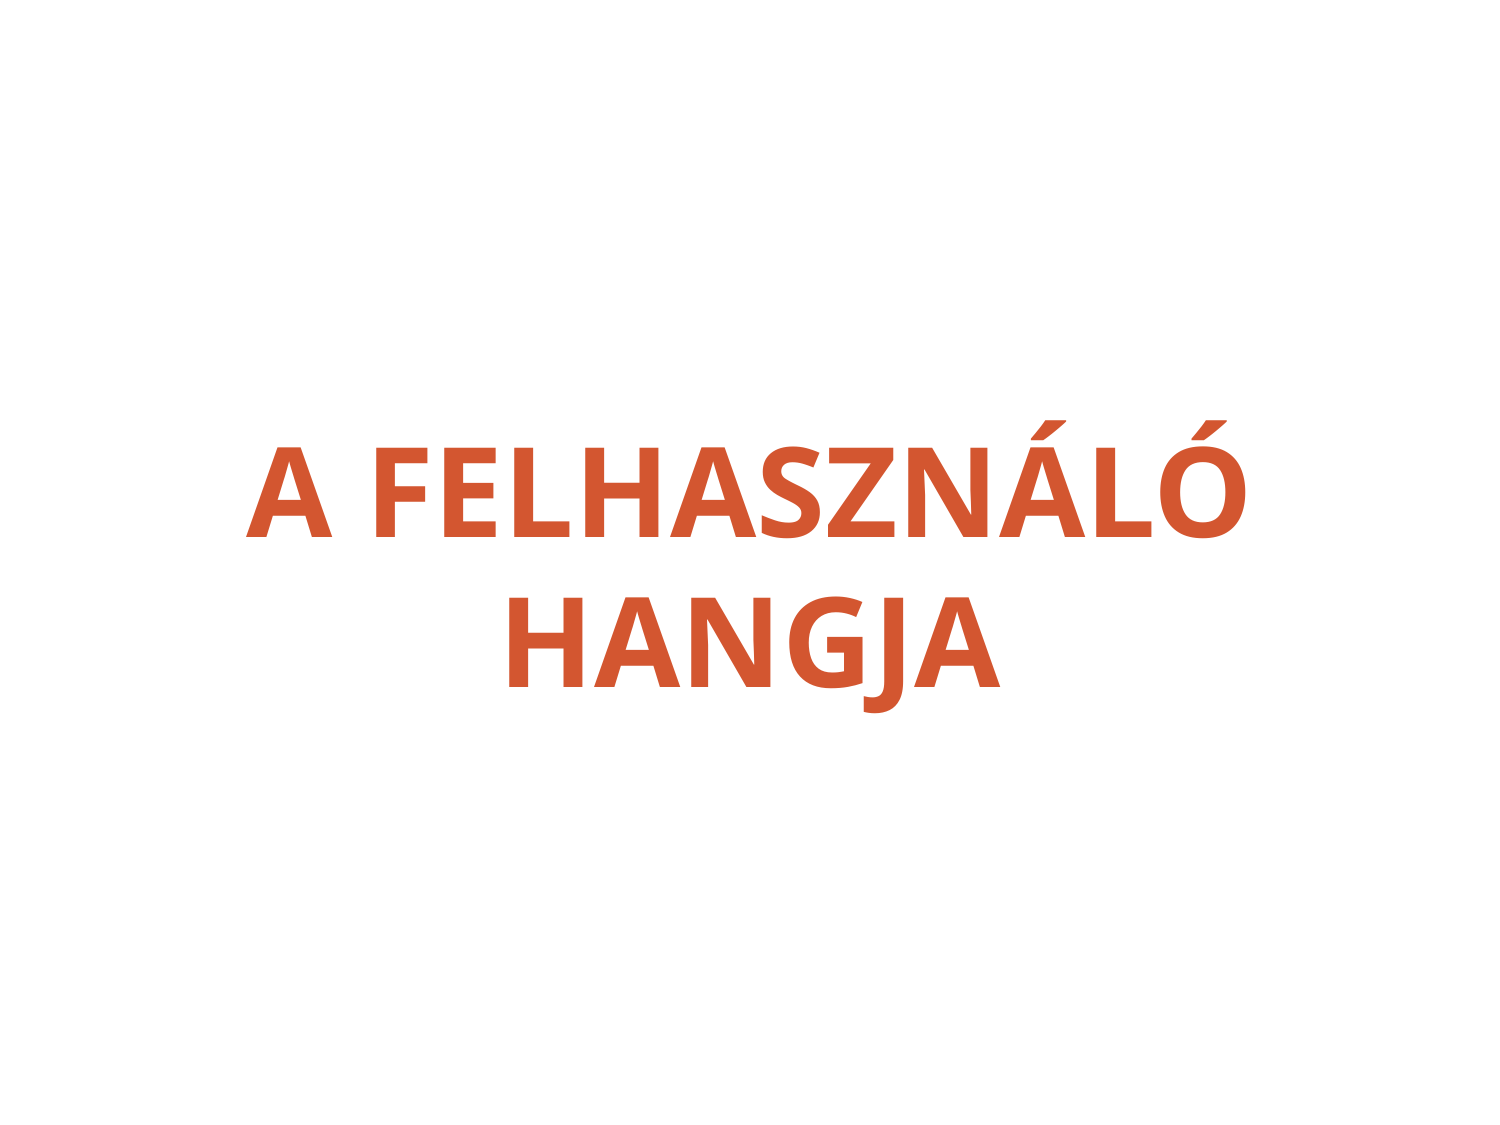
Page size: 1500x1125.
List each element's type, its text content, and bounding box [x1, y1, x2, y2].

title A FELHASZNÁLÓ HANGJA [51, 470, 1449, 655]
